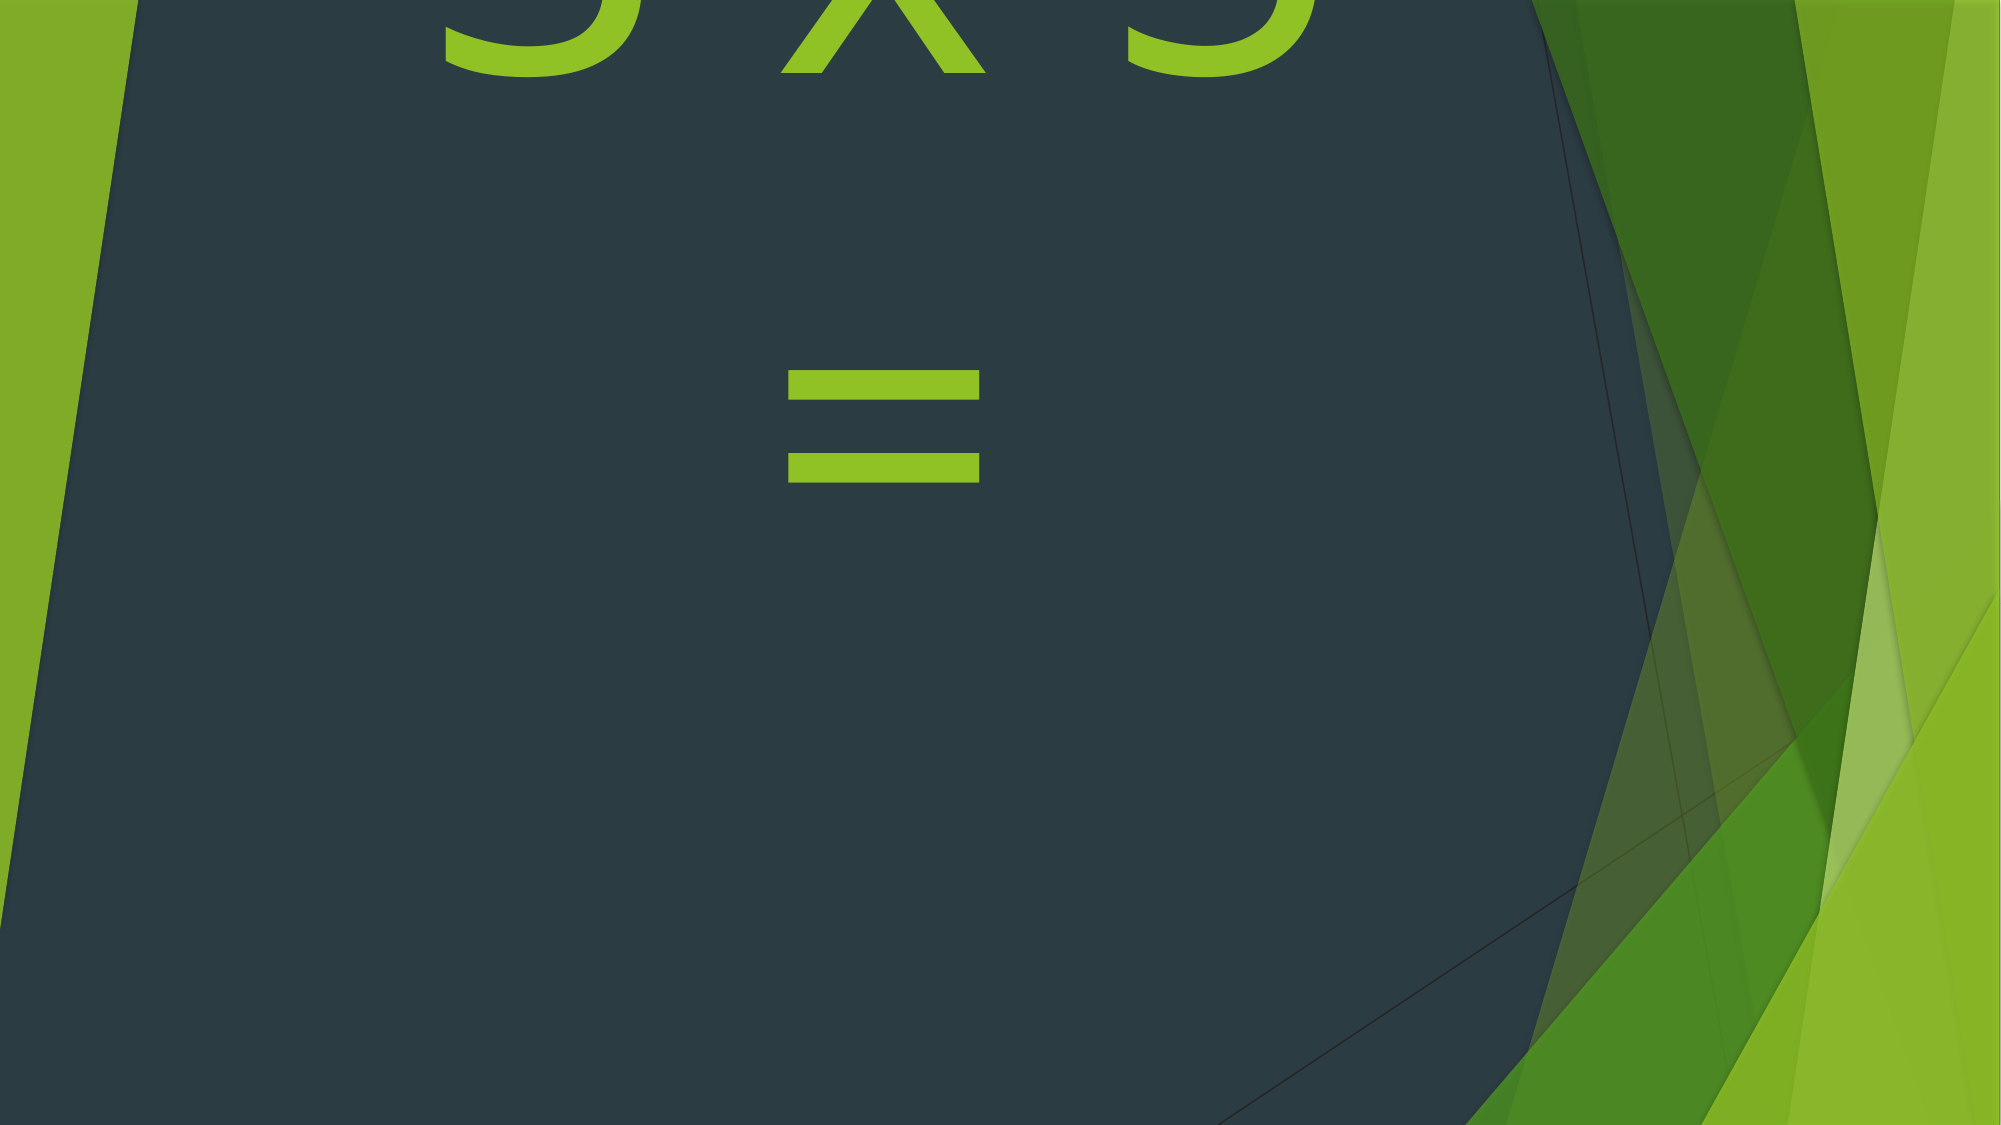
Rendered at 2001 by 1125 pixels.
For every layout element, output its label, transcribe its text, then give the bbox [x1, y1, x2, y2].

title 3 x 5 = [247, 394, 1522, 665]
